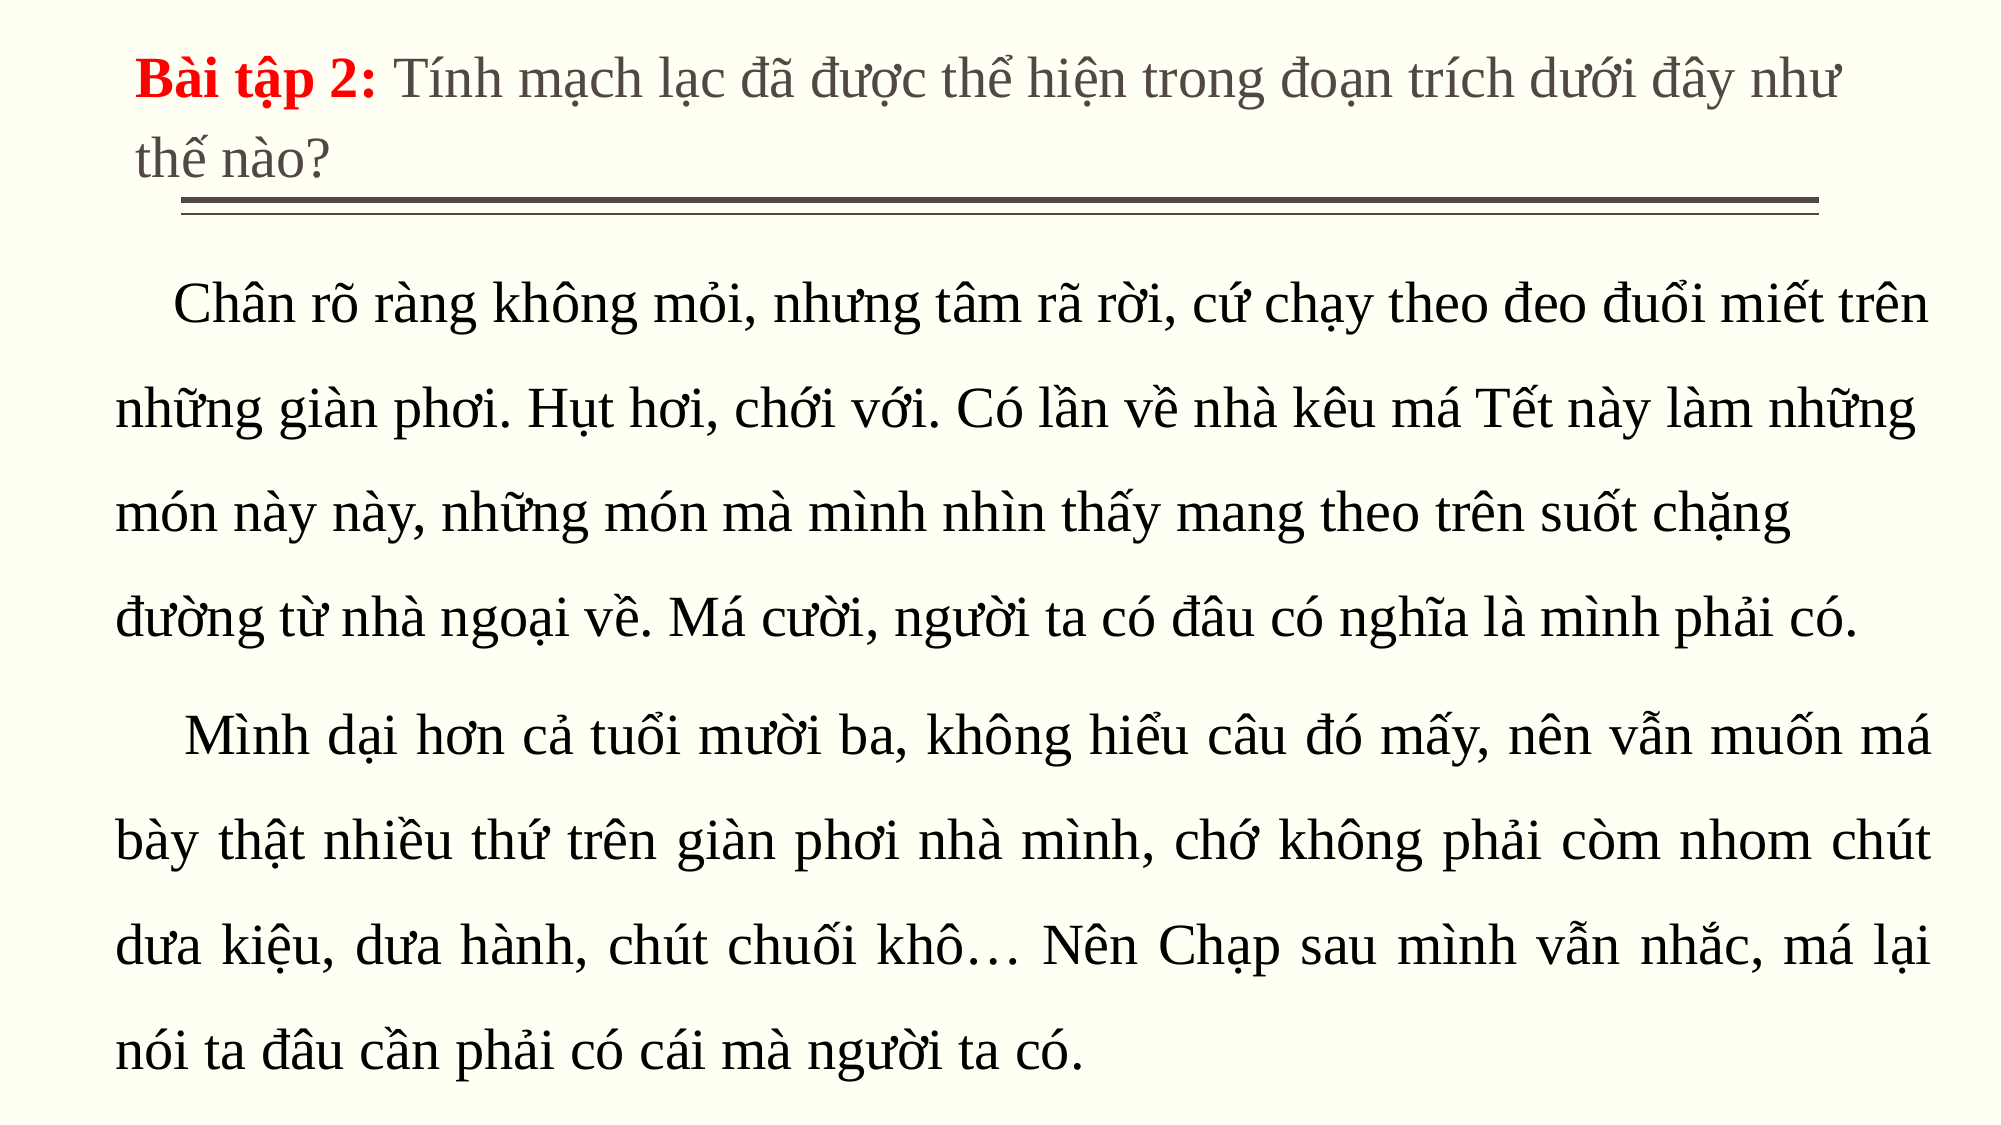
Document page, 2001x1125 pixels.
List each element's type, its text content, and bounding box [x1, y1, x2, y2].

text_box Bài tập 2: Tính mạch lạc đã được thể hiện trong đoạn trích dưới đây như thế nào? [120, 21, 1865, 197]
text_box Chân rõ ràng không mỏi, nhưng tâm rã rời, cứ chạy theo đeo đuổi miết trên những giàn phơi. Hụt hơi, chới với. Có lần về nhà kêu má Tết này làm những món này này, những món mà mình nhìn thấy mang theo trên suốt chặng đường từ nhà ngoại về. Má cười, người ta có đâu có nghĩa là mình phải có. Mình dại hơn cả tuổi mười ba, không hiểu câu đó mấy, nên vẫn muốn má bày thật nhiều thứ trên giàn phơi nhà mình, chớ không phải còm nhom chút dưa kiệu, dưa hành, chút chuối khô… Nên Chạp sau mình vẫn nhắc, má lại nói ta đâu cần phải có cái mà người ta có. [100, 221, 1948, 1089]
